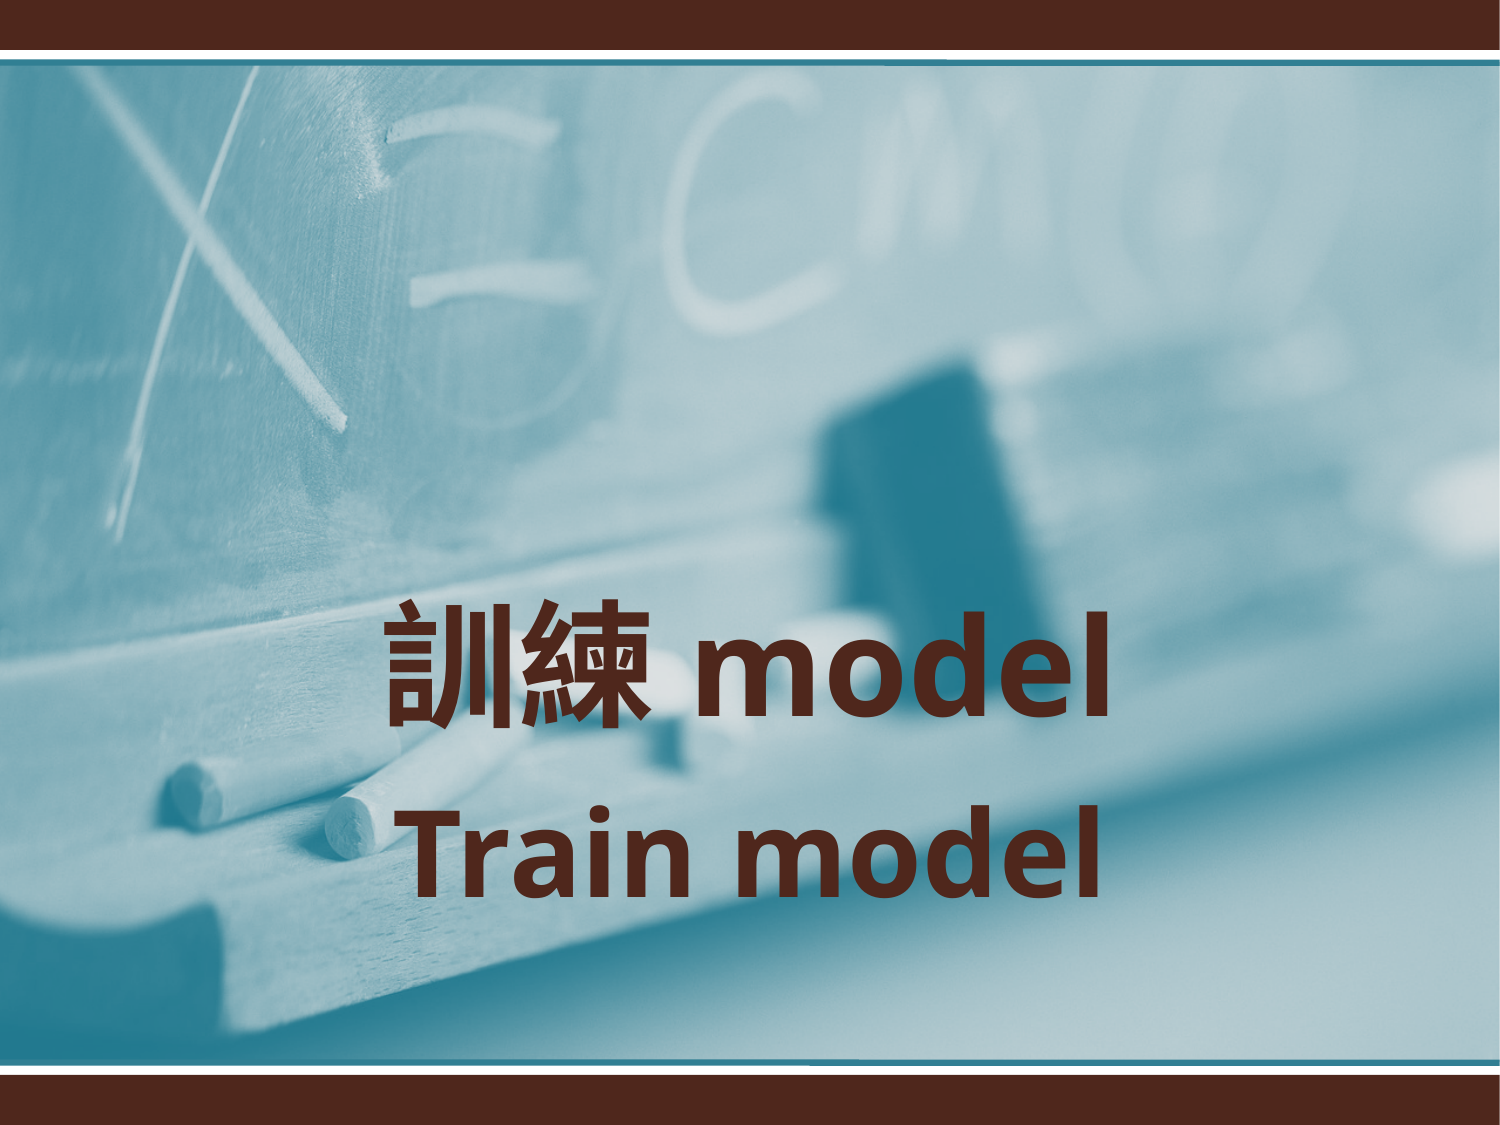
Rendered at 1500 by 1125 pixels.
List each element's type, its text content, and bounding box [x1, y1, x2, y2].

subtitle 訓練model Train model [64, 257, 1436, 929]
